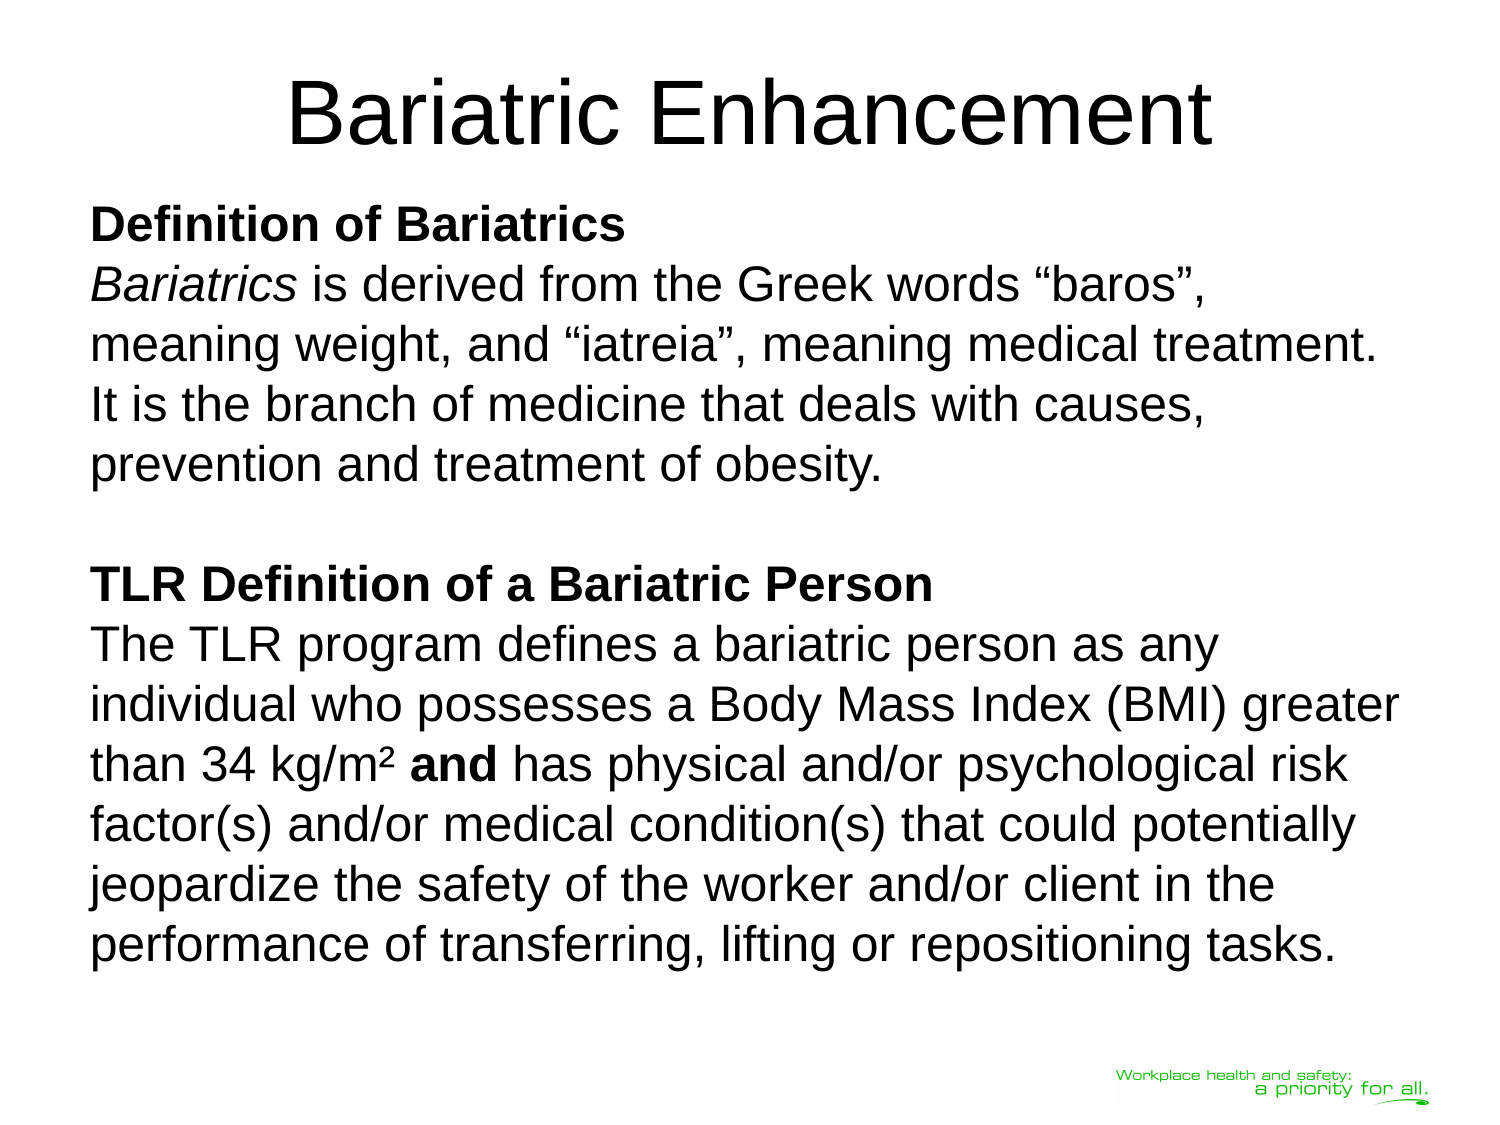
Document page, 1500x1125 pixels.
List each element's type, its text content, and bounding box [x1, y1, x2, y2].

list Definition of Bariatrics Bariatrics is derived from the Greek words “baros”, meaning weight, and “iatreia”, meaning medical treatment. It is the branch of medicine that deals with causes, prevention and treatment of obesity. TLR Definition of a Bariatric Person The TLR program defines a bariatric person as any individual who possesses a Body Mass Index (BMI) greater than 34 kg/m² and has physical and/or psychological risk factor(s) and/or medical condition(s) that could potentially jeopardize the safety of the worker and/or client in the performance of transferring, lifting or repositioning tasks. [75, 184, 1425, 1005]
picture [1115, 1069, 1429, 1105]
title Bariatric Enhancement [75, 45, 1425, 184]
